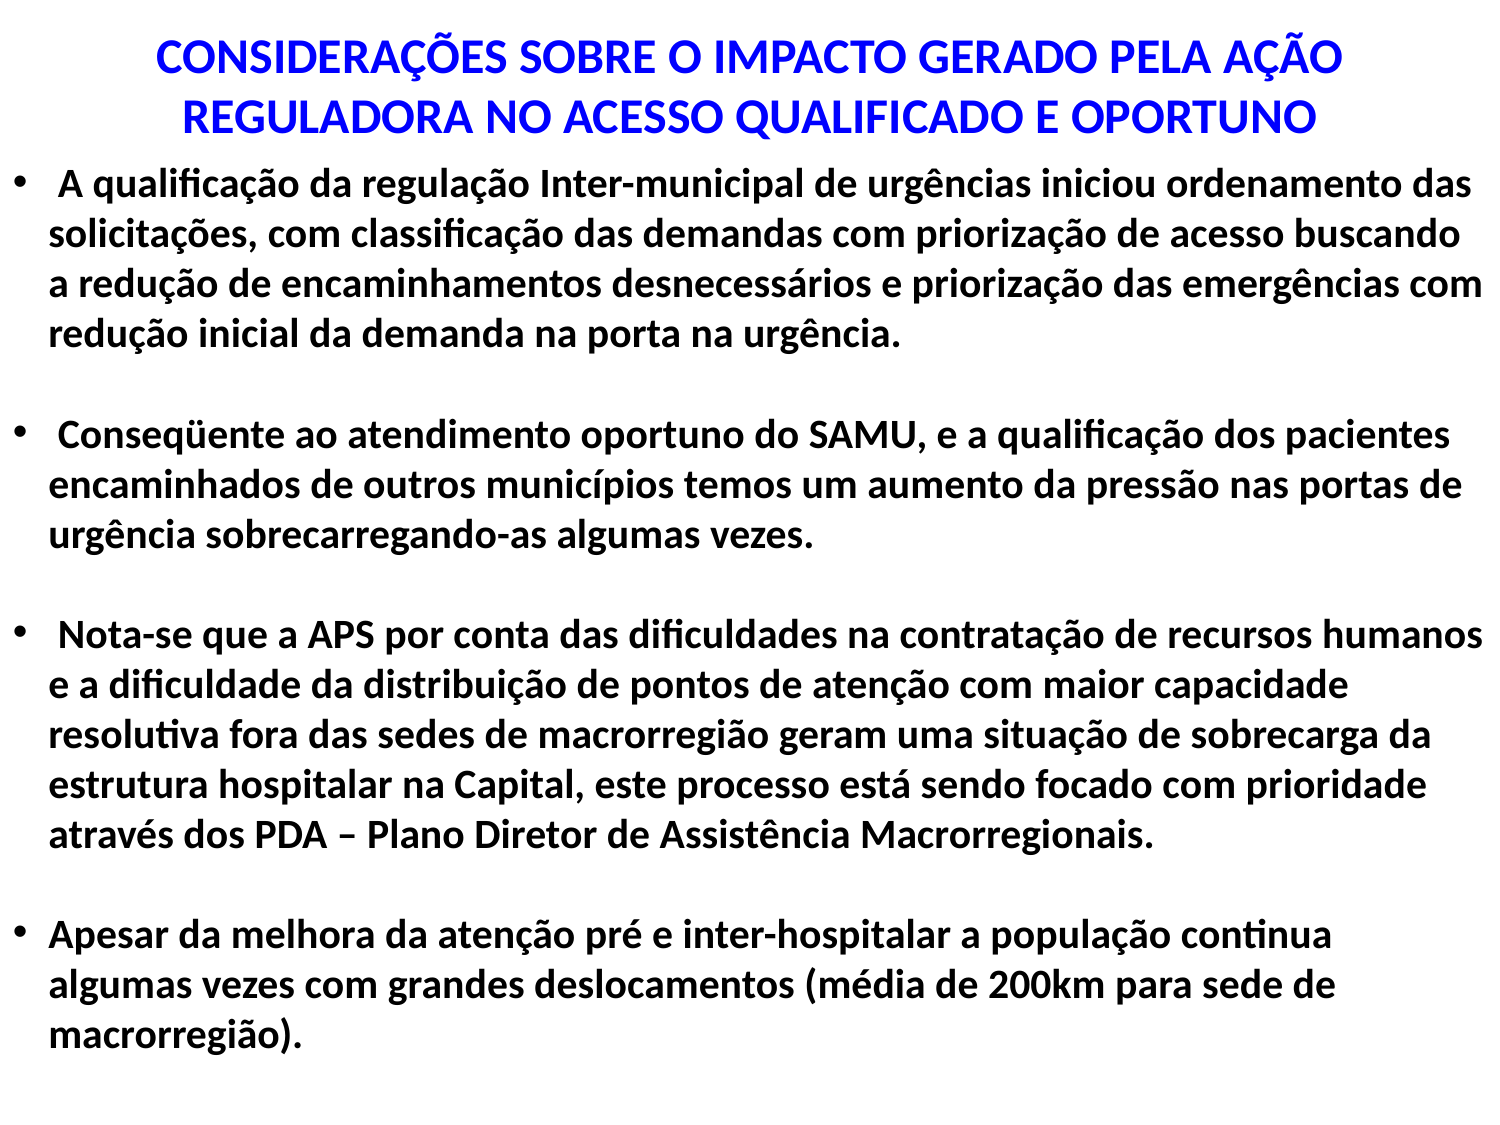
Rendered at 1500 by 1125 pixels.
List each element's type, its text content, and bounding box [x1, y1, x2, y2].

text_box A qualificação da regulação Inter-municipal de urgências iniciou ordenamento das solicitações, com classificação das demandas com priorização de acesso buscando a redução de encaminhamentos desnecessários e priorização das emergências com redução inicial da demanda na porta na urgência. Conseqüente ao atendimento oportuno do SAMU, e a qualificação dos pacientes encaminhados de outros municípios temos um aumento da pressão nas portas de urgência sobrecarregando-as algumas vezes. Nota-se que a APS por conta das dificuldades na contratação de recursos humanos e a dificuldade da distribuição de pontos de atenção com maior capacidade resolutiva fora das sedes de macrorregião geram uma situação de sobrecarga da estrutura hospitalar na Capital, este processo está sendo focado com prioridade através dos PDA – Plano Diretor de Assistência Macrorregionais. Apesar da melhora da atenção pré e inter-hospitalar a população continua algumas vezes com grandes deslocamentos (média de 200km para sede de macrorregião). [0, 148, 1500, 1064]
title CONSIDERAÇÕES SOBRE O IMPACTO GERADO PELA AÇÃO REGULADORA NO ACESSO QUALIFICADO E OPORTUNO [0, 0, 1500, 148]
